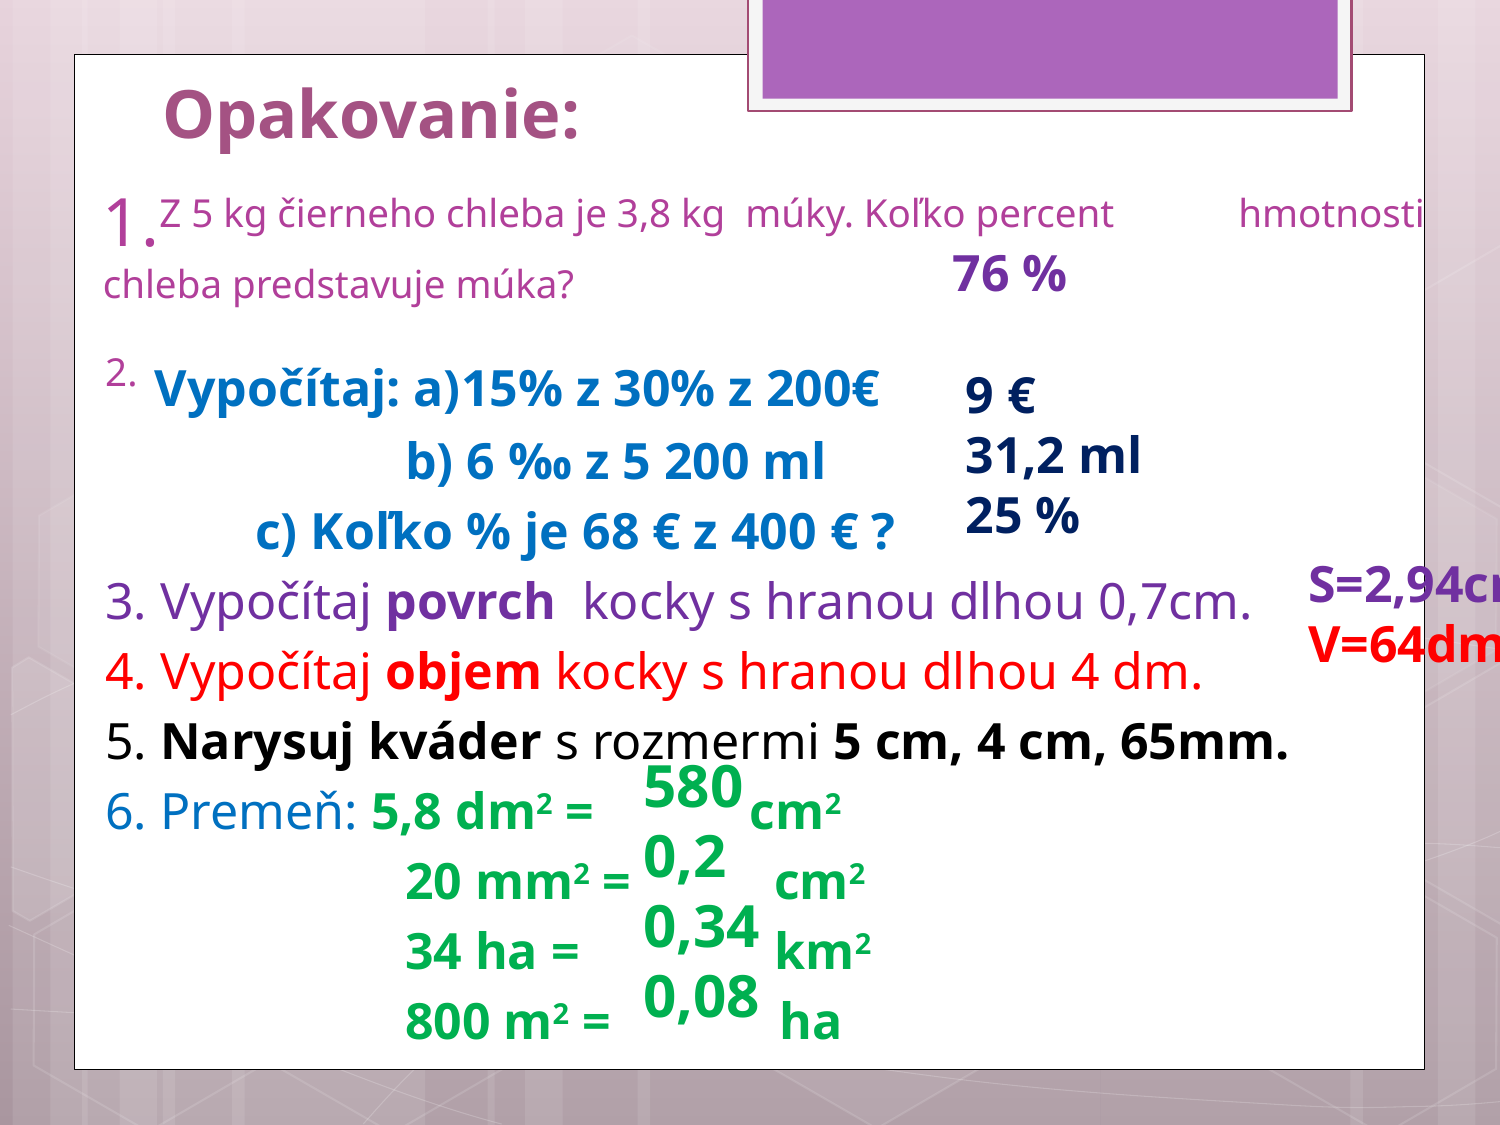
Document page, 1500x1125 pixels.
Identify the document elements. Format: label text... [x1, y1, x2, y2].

text_box 580 0,2 0,34 0,08 [628, 742, 996, 1107]
text_box 9 € 31,2 ml 25 % [950, 356, 1294, 641]
title Opakovanie: [147, 0, 1300, 160]
text_box S=2,94cm2 V=64dm3 [1293, 545, 1500, 741]
text_box 76 % [938, 233, 1151, 309]
list 1.Z 5 kg čierneho chleba je 3,8 kg múky. Koľko percent hmotnosti chleba predstavuje múka? 2. Vypočítaj: a)15% z 30% z 200€ b) 6 ‰ z 5 200 ml c) Koľko % je 68 € z 400 € ? 3. Vypočítaj povrch kocky s hranou dlhou 0,7cm. 4. Vypočítaj objem kocky s hranou dlhou 4 dm. 5. Narysuj kváder s rozmermi 5 cm, 4 cm, 65mm. 6. Premeň: 5,8 dm2 = cm2 20 mm2 = cm2 34 ha = km2 800 m2 = ha [76, 172, 1461, 1059]
